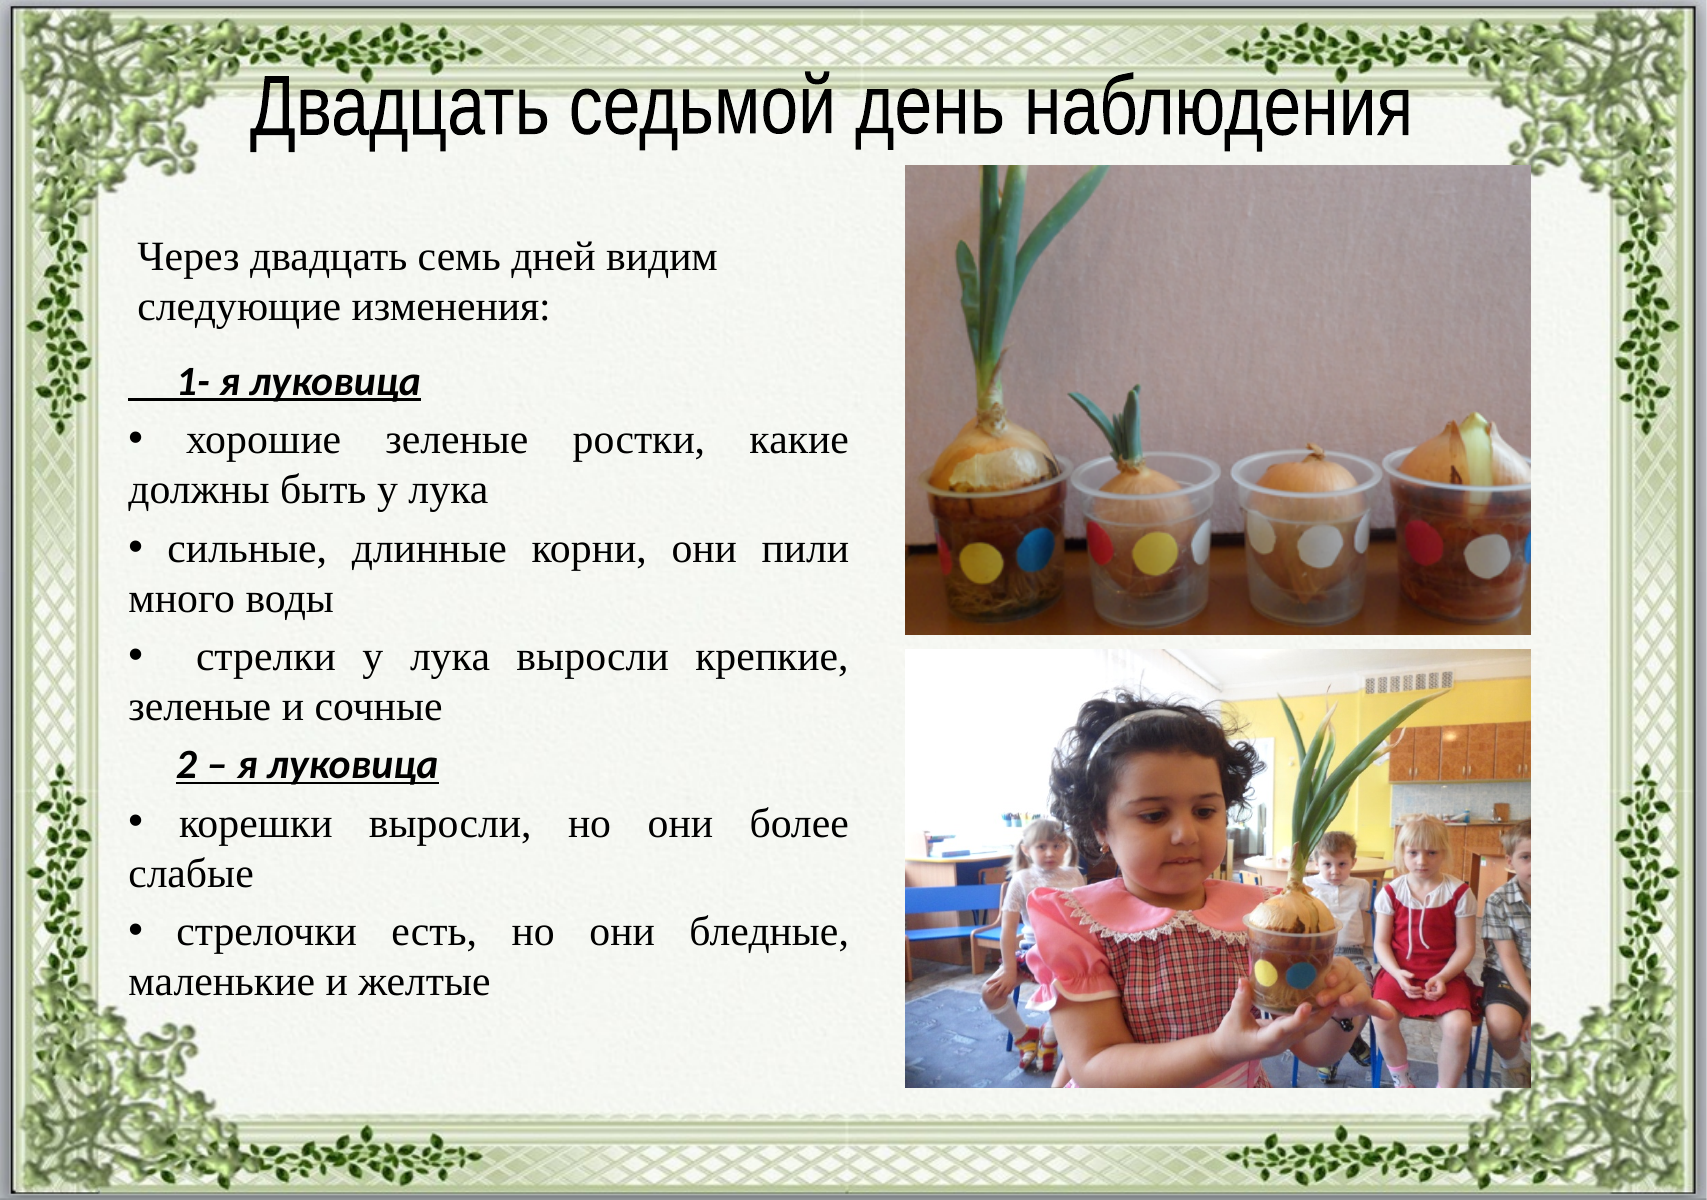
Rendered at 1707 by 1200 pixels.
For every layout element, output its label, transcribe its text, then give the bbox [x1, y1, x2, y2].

text_box Через двадцать семь дней видим следующие изменения: [122, 221, 829, 337]
picture [0, 0, 1707, 1200]
list 1- я луковица хорошие зеленые ростки, какие должны быть у лука сильные, длинные корни, они пили много воды стрелки у лука выросли крепкие, зеленые и сочные 2 – я луковица корешки выросли, но они более слабые стрелочки есть, но они бледные, маленькие и желтые [111, 900, 866, 1013]
